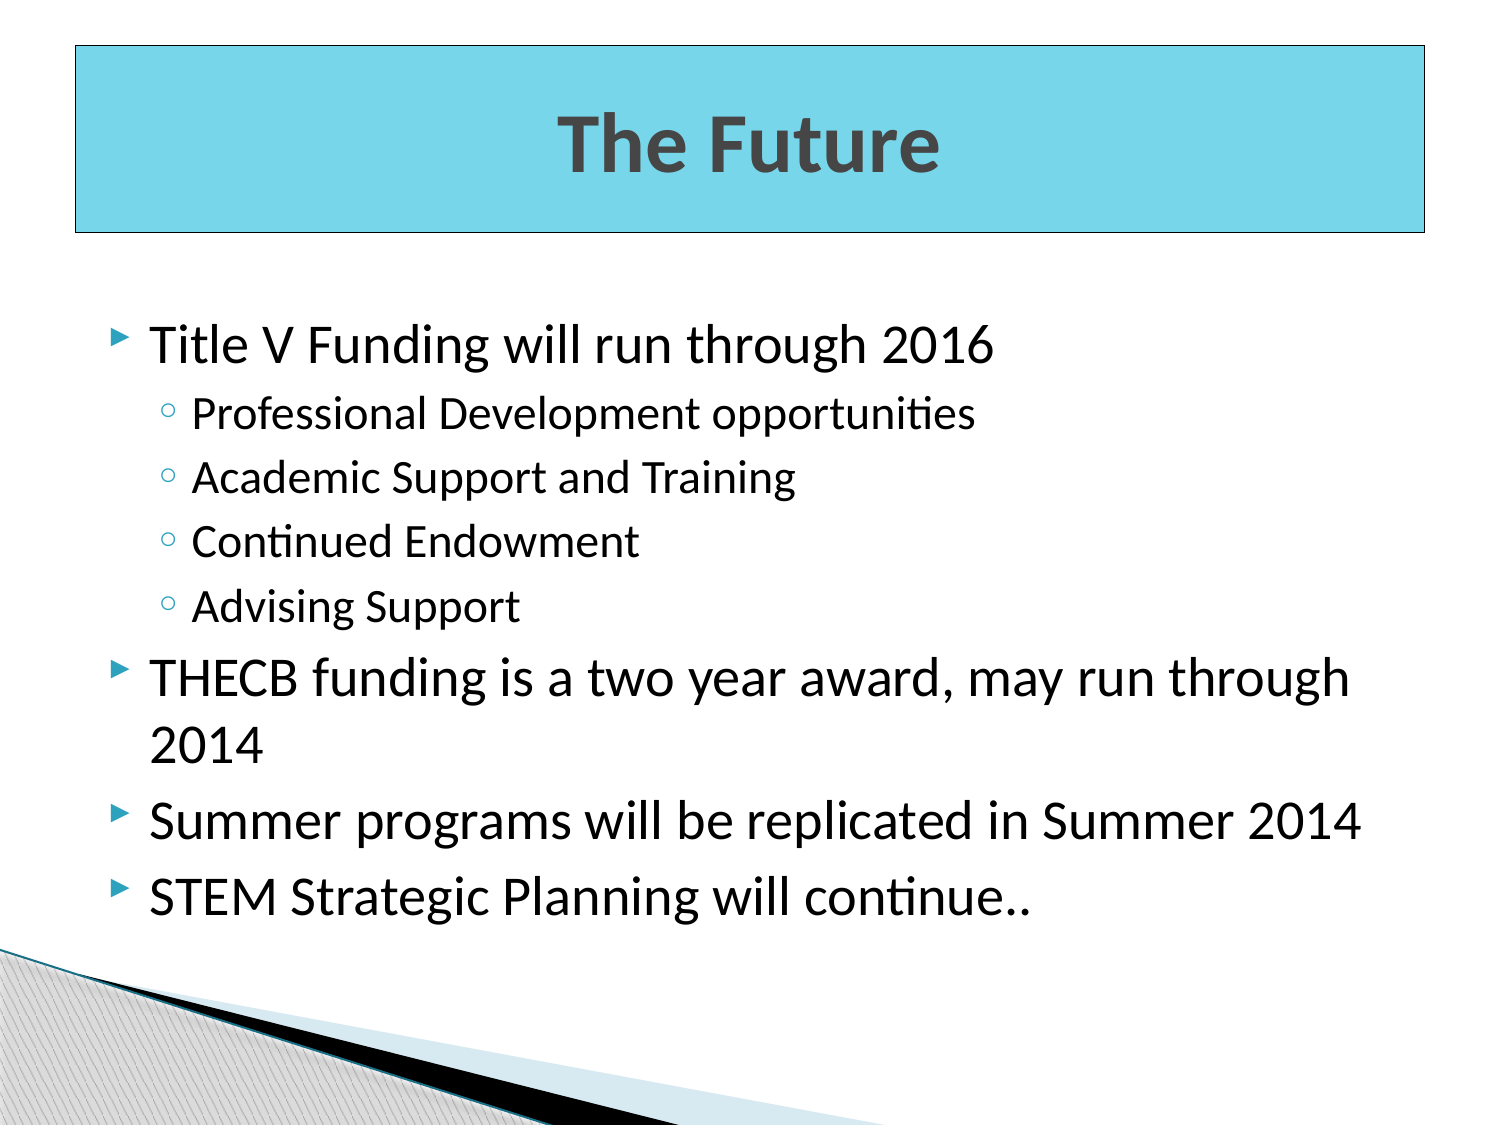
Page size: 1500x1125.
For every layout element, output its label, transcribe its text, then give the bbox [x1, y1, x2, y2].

list Title V Funding will run through 2016 Professional Development opportunities Academic Support and Training Continued Endowment Advising Support THECB funding is a two year award, may run through 2014 Summer programs will be replicated in Summer 2014 STEM Strategic Planning will continue.. [75, 299, 1425, 986]
title The Future [75, 45, 1425, 233]
